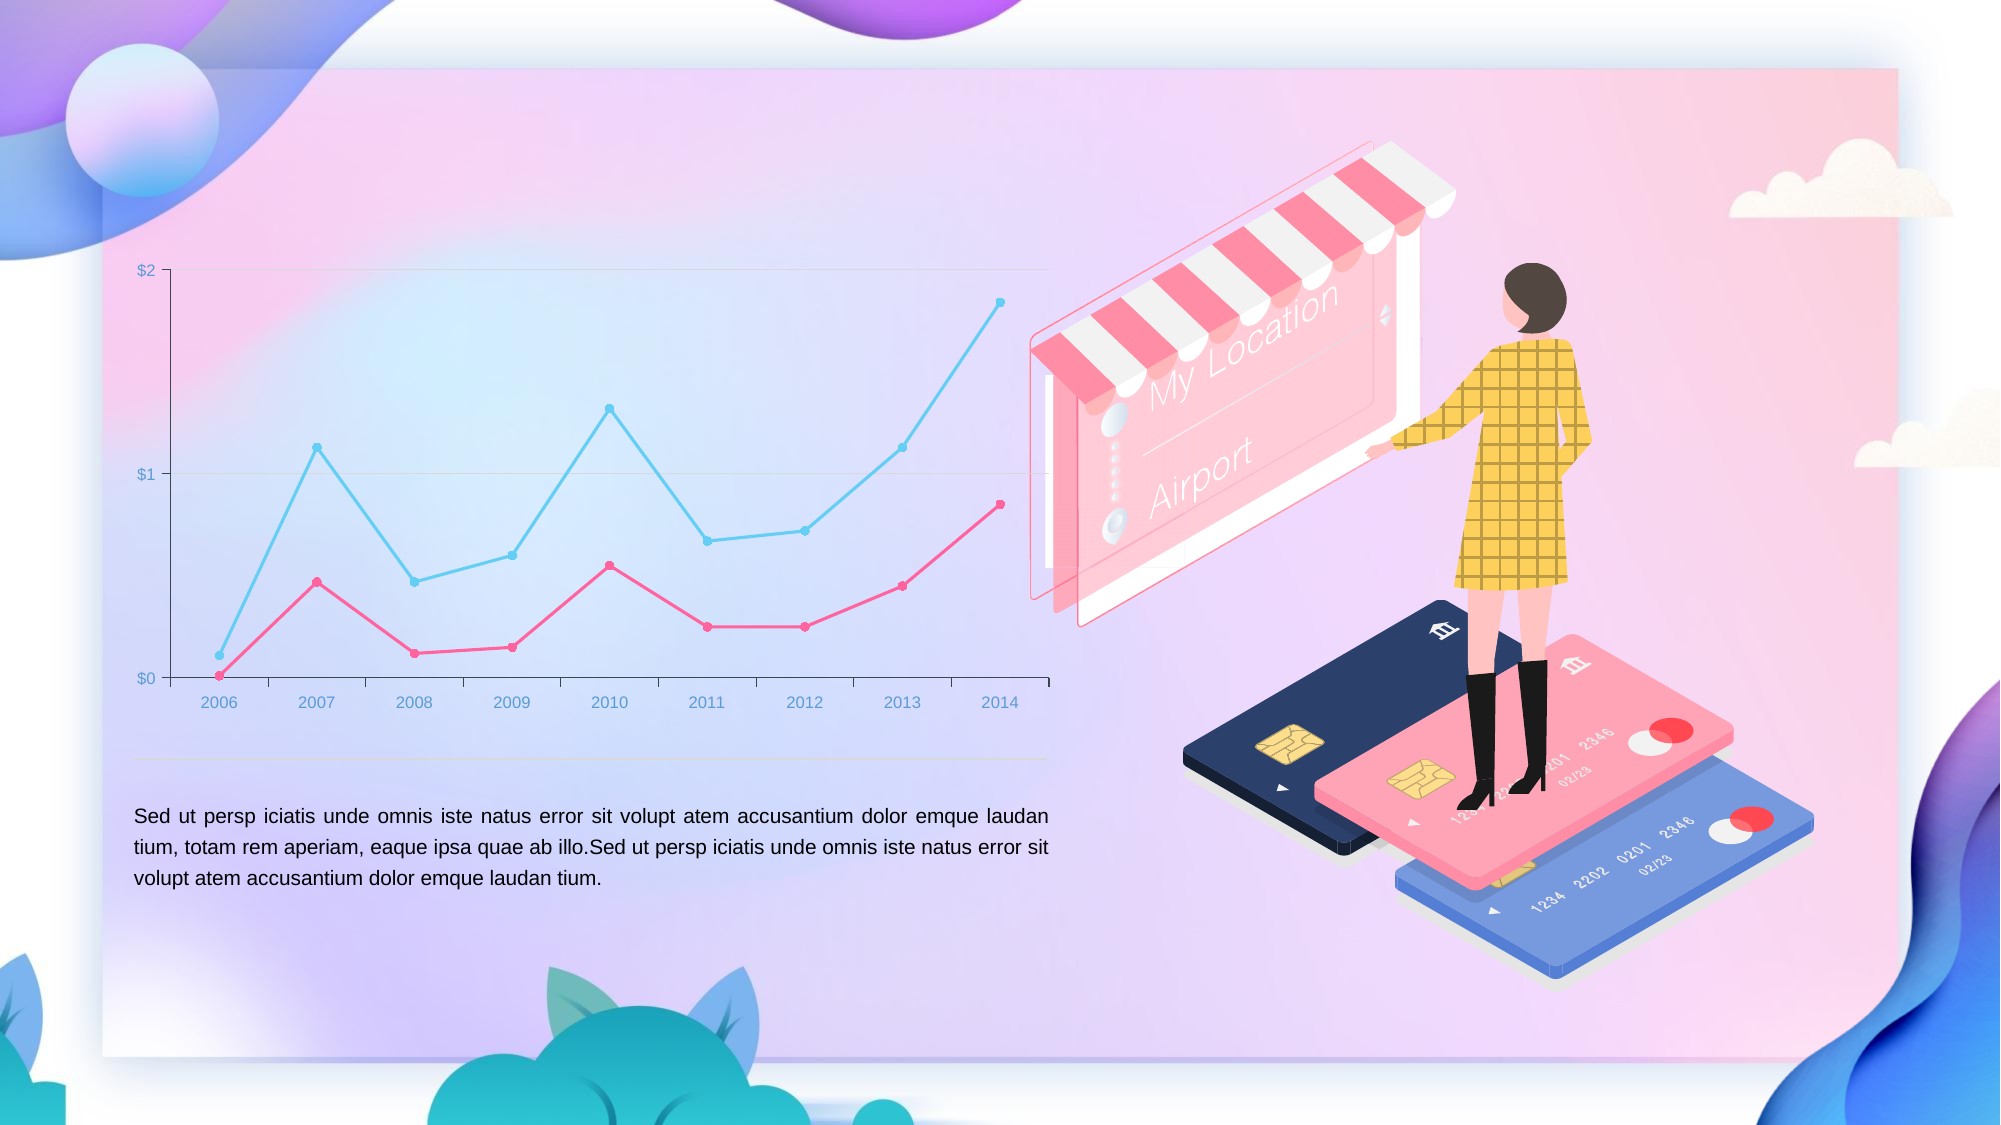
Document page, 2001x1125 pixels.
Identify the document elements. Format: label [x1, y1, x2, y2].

picture [0, 0, 2000, 1125]
chart [117, 250, 1068, 721]
